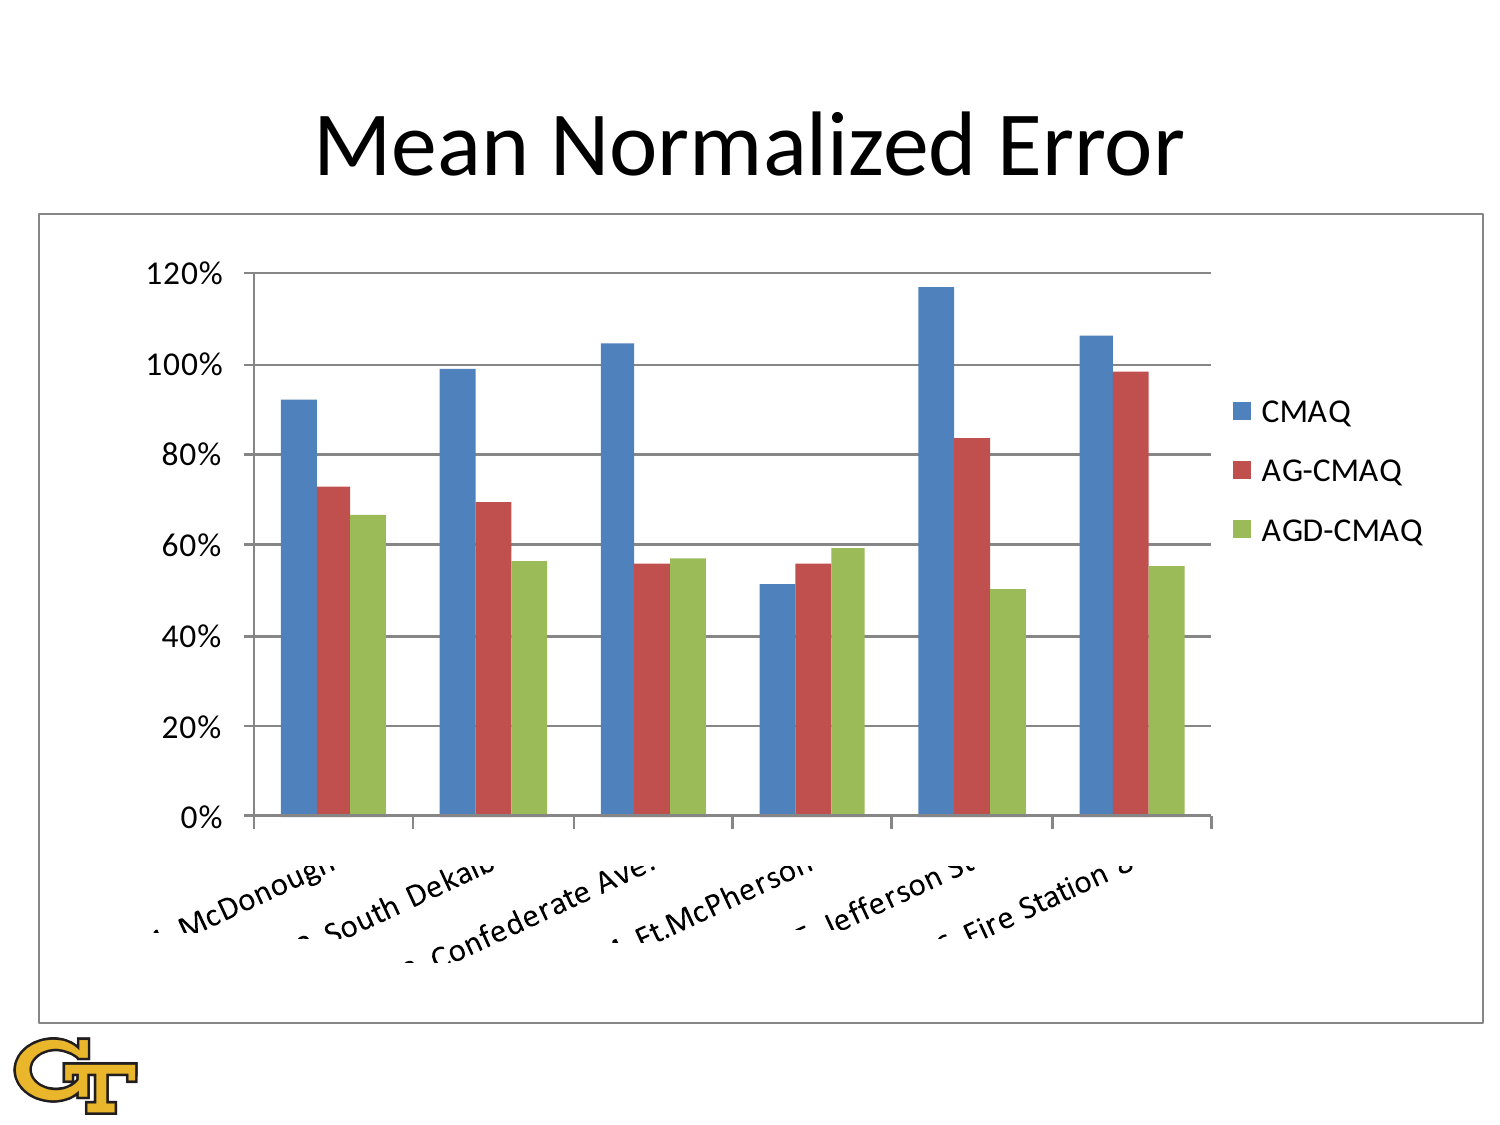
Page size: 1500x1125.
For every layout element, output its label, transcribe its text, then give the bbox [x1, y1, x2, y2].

title Mean Normalized Error [74, 44, 1426, 198]
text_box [24, 199, 1500, 1038]
picture [13, 1037, 138, 1115]
